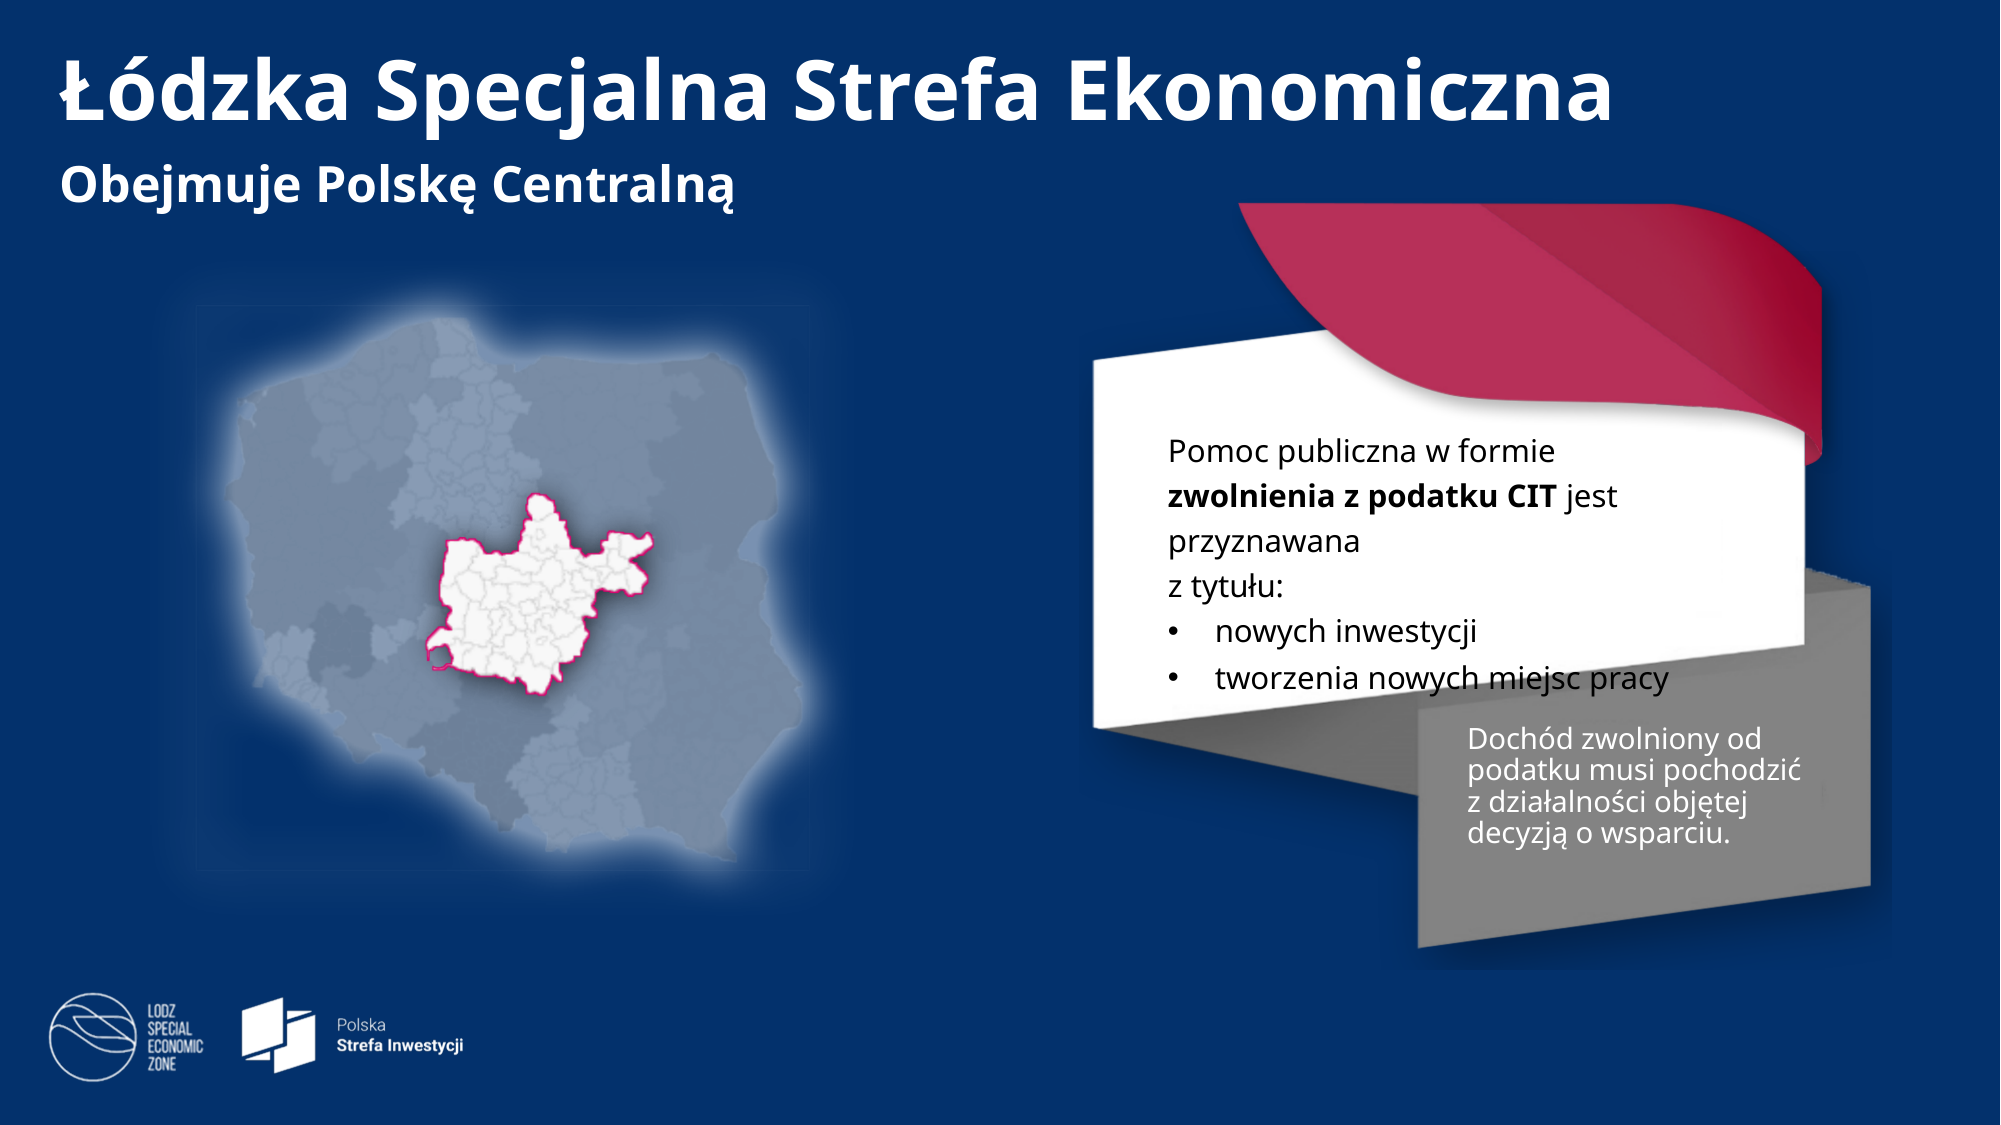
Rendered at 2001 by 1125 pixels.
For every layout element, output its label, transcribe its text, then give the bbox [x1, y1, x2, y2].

list Pomoc publiczna w formie zwolnienia z podatku CIT jest przyznawana z tytułu: nowych inwestycji tworzenia nowych miejsc pracy [1152, 416, 1713, 665]
list Dochód zwolniony od podatku musi pochodzić z działalności objętej decyzją o wsparciu. [1452, 716, 1821, 891]
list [150, 241, 865, 931]
picture [0, 0, 2000, 1125]
list Łódzka Specjalna Strefa Ekonomiczna Obejmuje Polskę Centralną [44, 40, 1749, 221]
